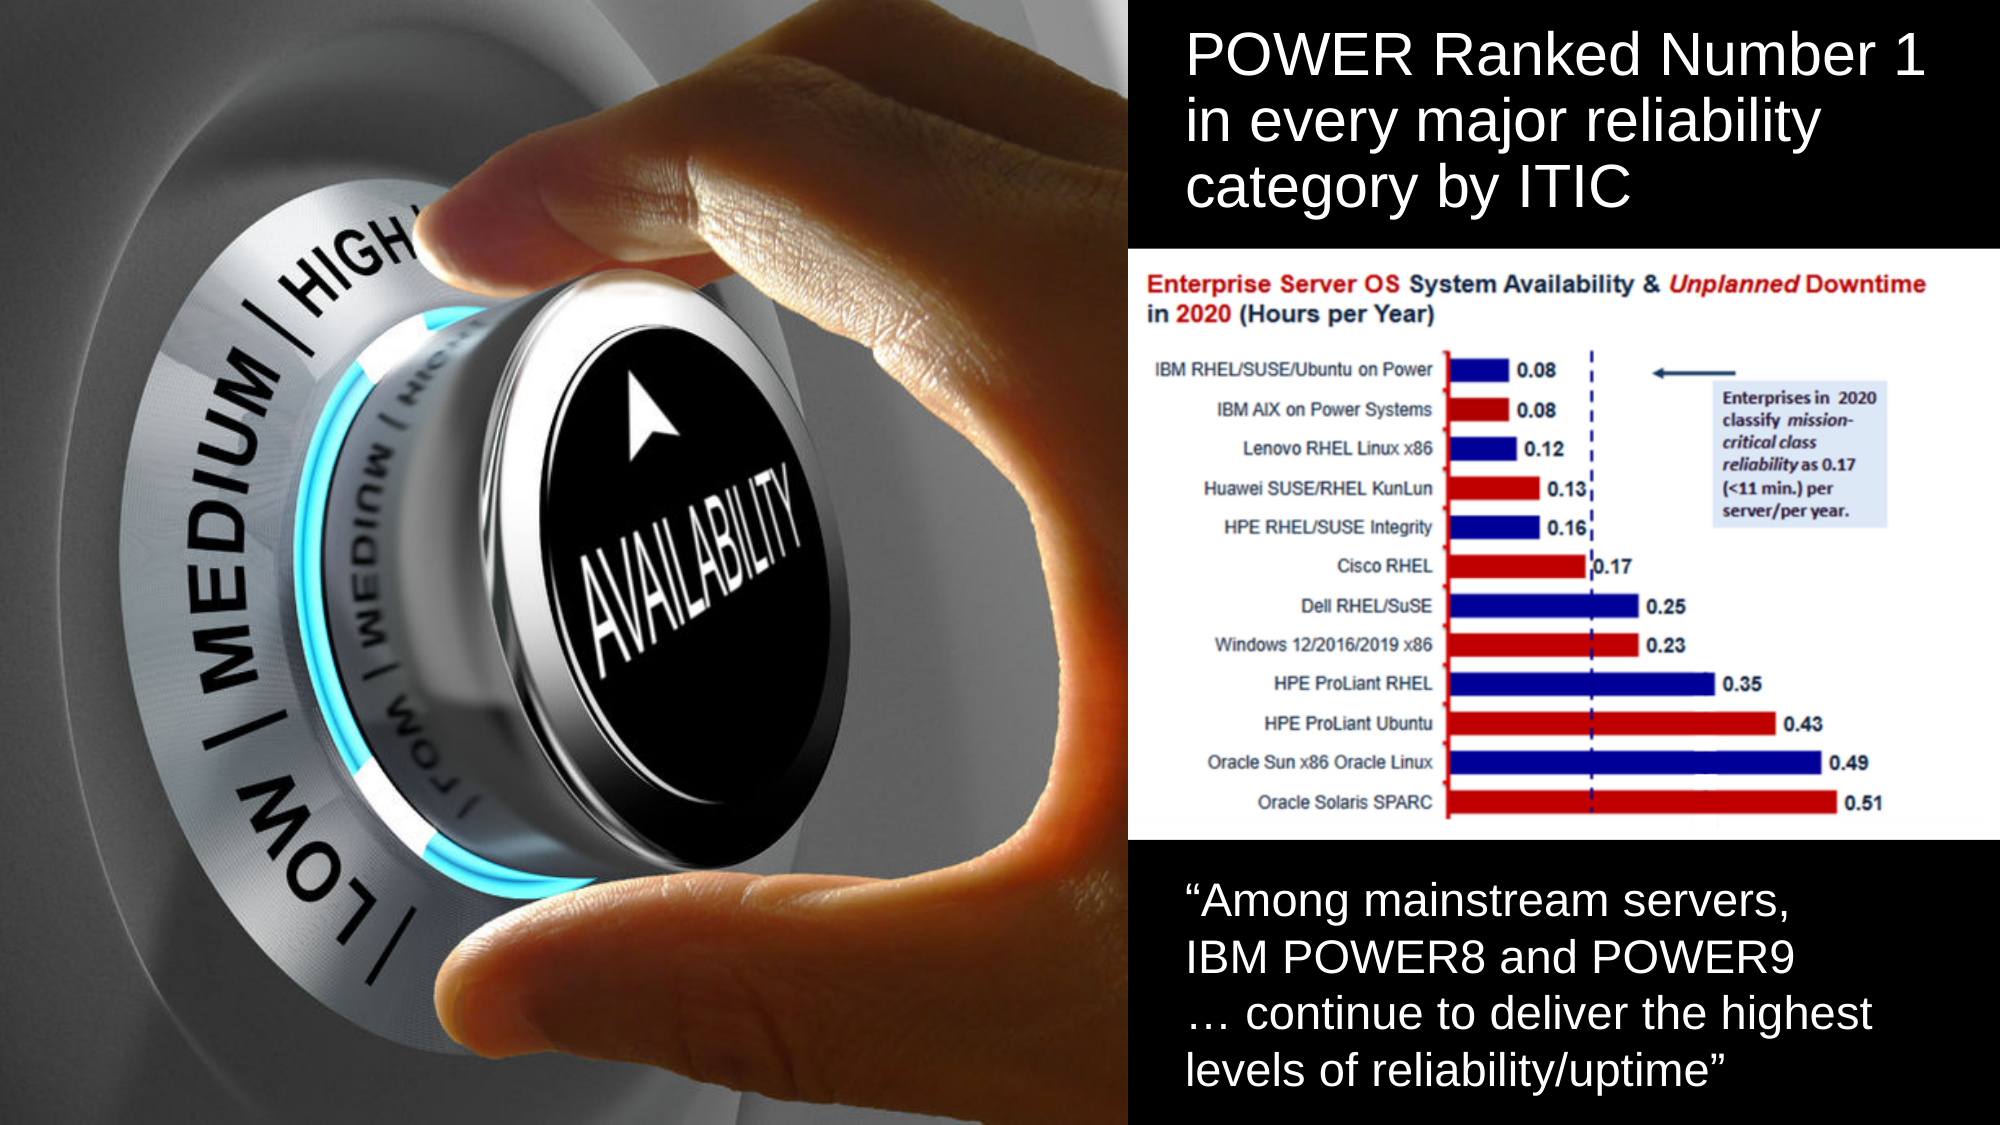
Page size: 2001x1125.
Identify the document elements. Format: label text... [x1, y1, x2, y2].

title POWER Ranked Number 1 in every major reliability category by ITIC [1129, 0, 2000, 249]
picture [1131, 254, 1990, 830]
picture [0, 0, 1128, 1125]
text_box “Among mainstream servers, IBM POWER8 and POWER9 … continue to deliver the highest levels of reliability/uptime” [1132, 839, 2000, 1125]
